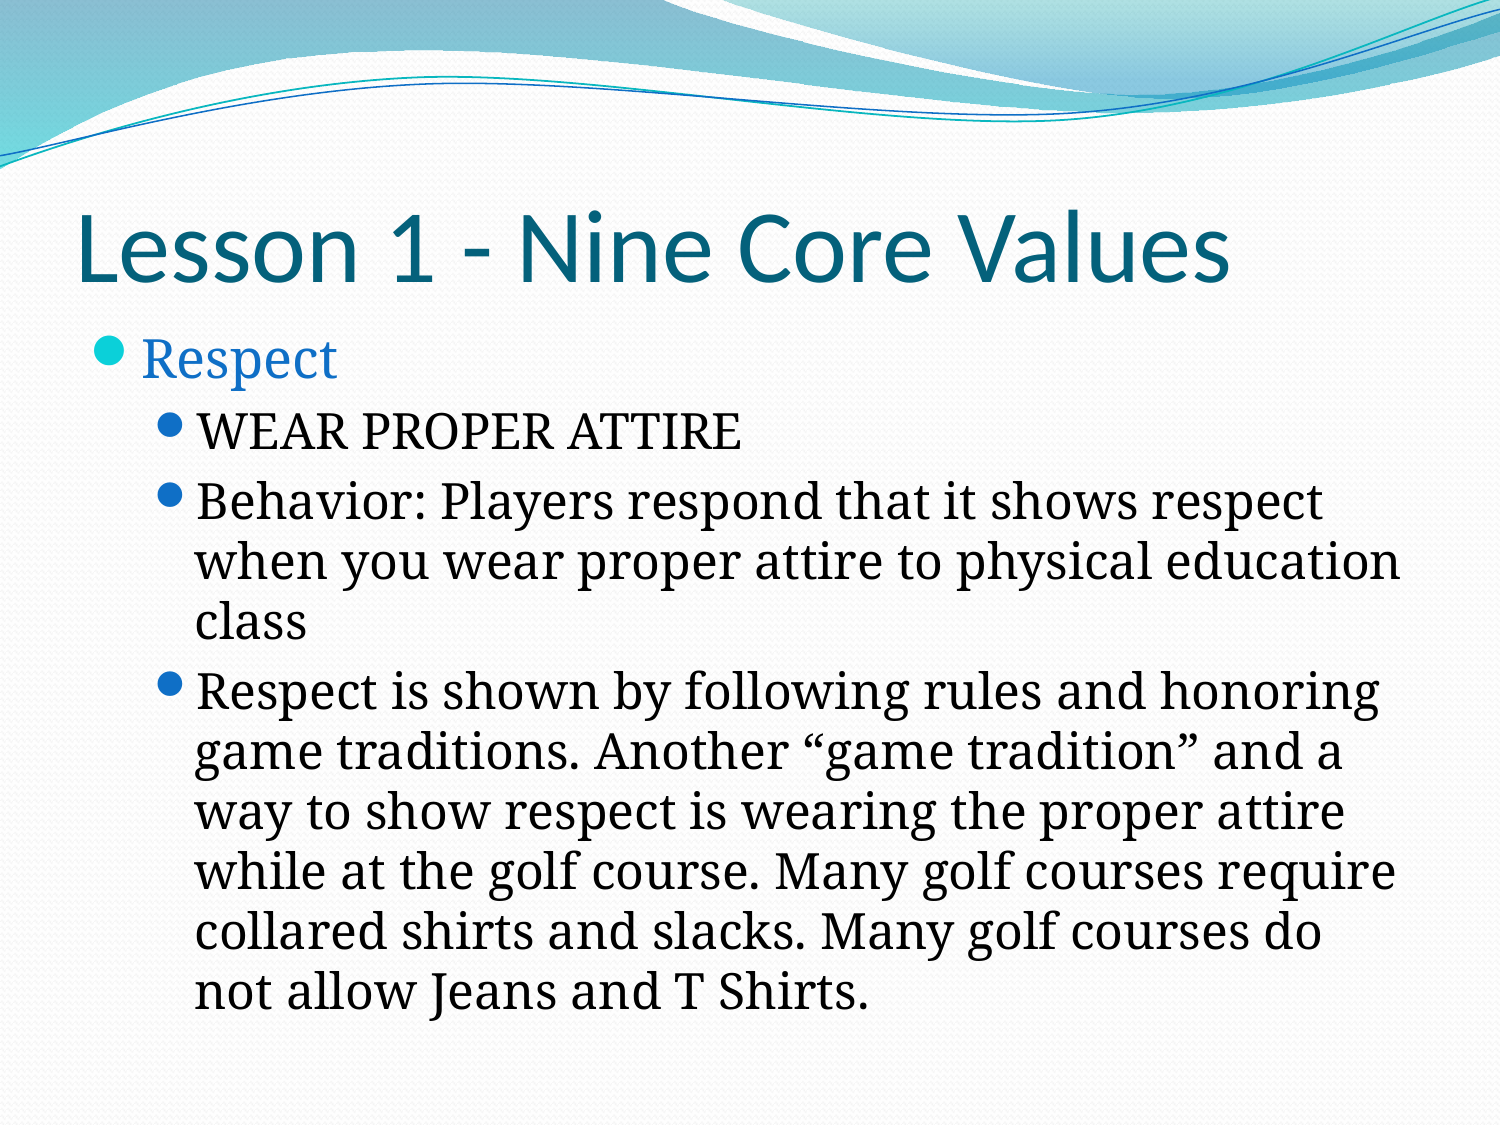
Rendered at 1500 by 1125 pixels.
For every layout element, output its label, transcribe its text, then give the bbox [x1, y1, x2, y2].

title Lesson 1 - Nine Core Values [75, 115, 1425, 303]
list Respect WEAR PROPER ATTIRE Behavior: Players respond that it shows respect when you wear proper attire to physical education class Respect is shown by following rules and honoring game traditions. Another “game tradition” and a way to show respect is wearing the proper attire while at the golf course. Many golf courses require collared shirts and slacks. Many golf courses do not allow Jeans and T Shirts. [75, 317, 1425, 1038]
